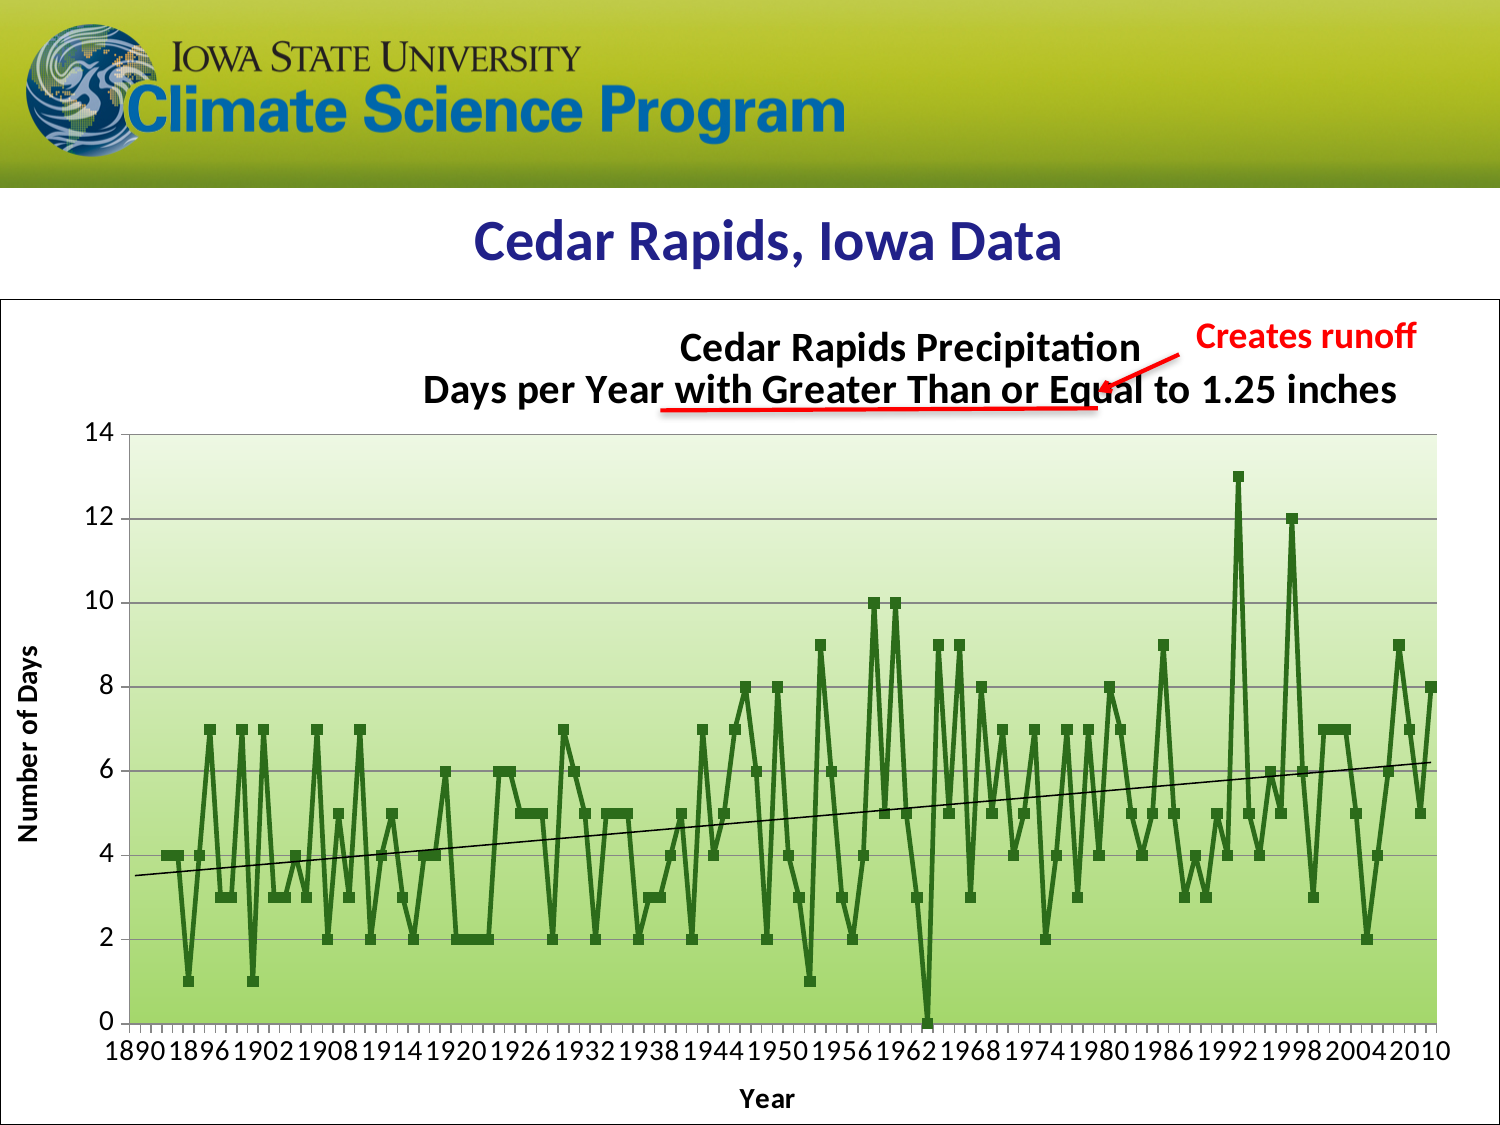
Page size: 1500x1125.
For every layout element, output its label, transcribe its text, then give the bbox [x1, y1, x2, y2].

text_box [1097, 354, 1180, 392]
chart [0, 299, 1500, 1125]
picture [0, 0, 1500, 188]
text_box Cedar Rapids, Iowa Data [459, 194, 1079, 280]
